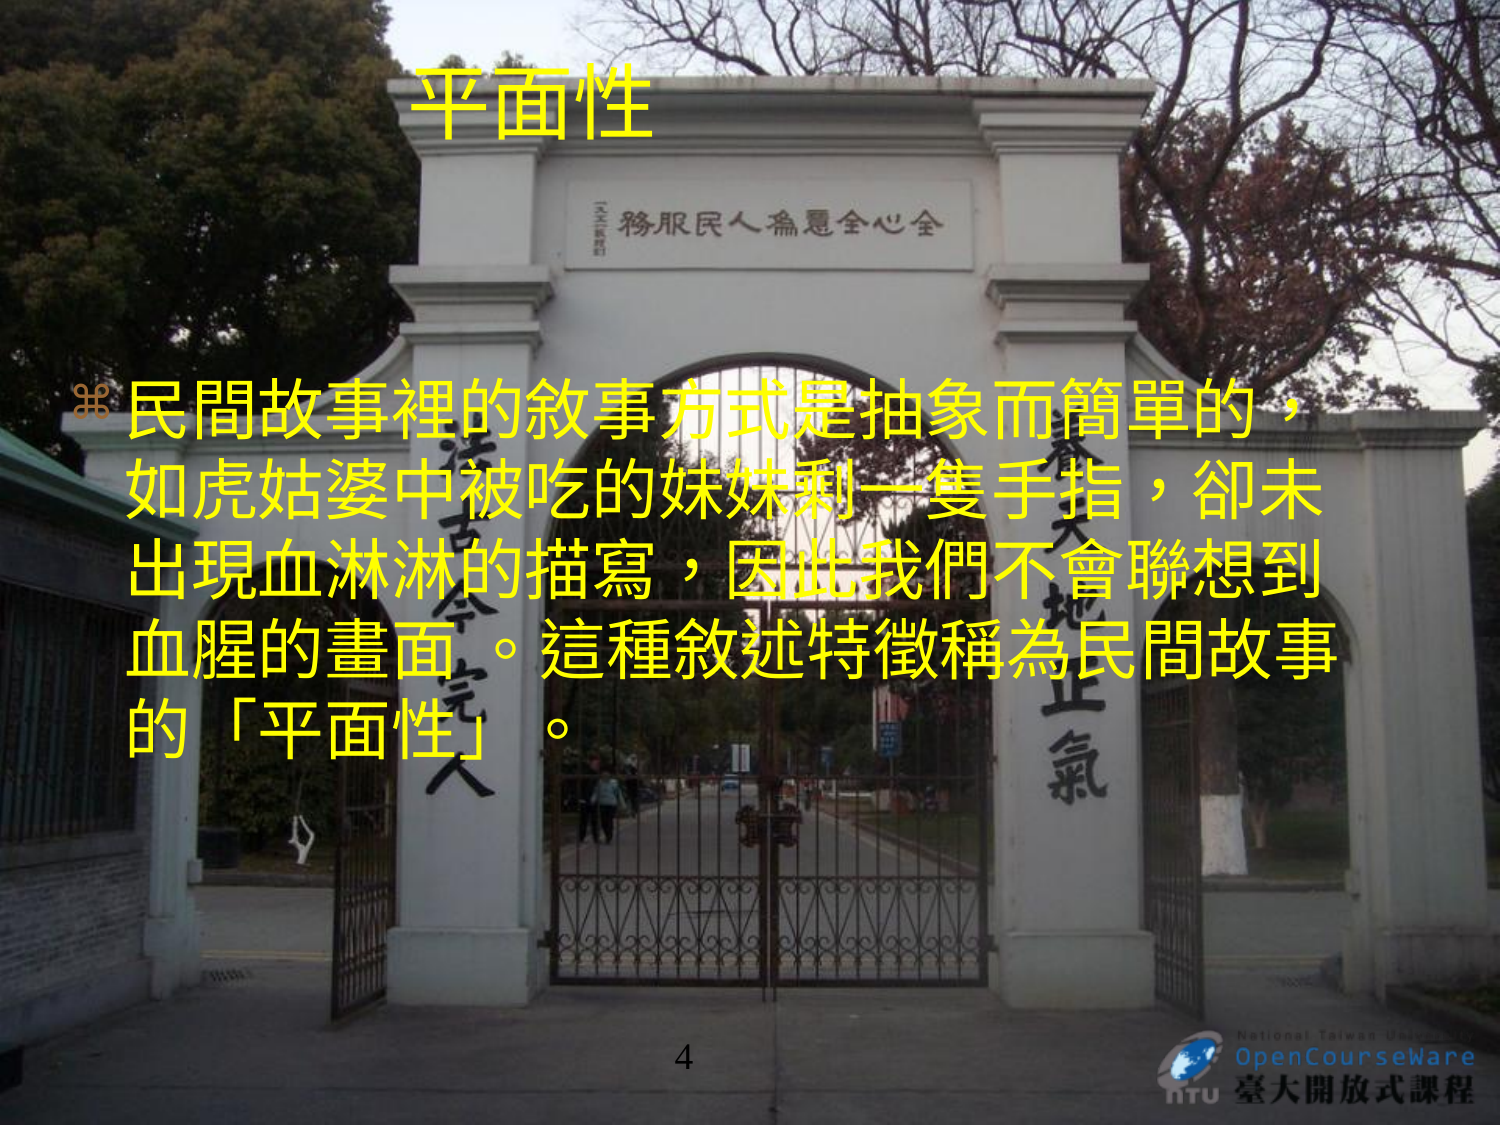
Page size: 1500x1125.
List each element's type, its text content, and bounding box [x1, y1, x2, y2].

list 民間故事裡的敘事方式是抽象而簡單的，如虎姑婆中被吃的妹妹剩一隻手指，卻未出現血淋淋的描寫，因此我們不會聯想到血腥的畫面 。這種敘述特徵稱為民間故事的「平面性」。 [53, 267, 1404, 948]
text_box 4 [659, 1024, 1010, 1103]
picture [0, 0, 1500, 1125]
title 平面性 [41, 0, 1024, 48]
